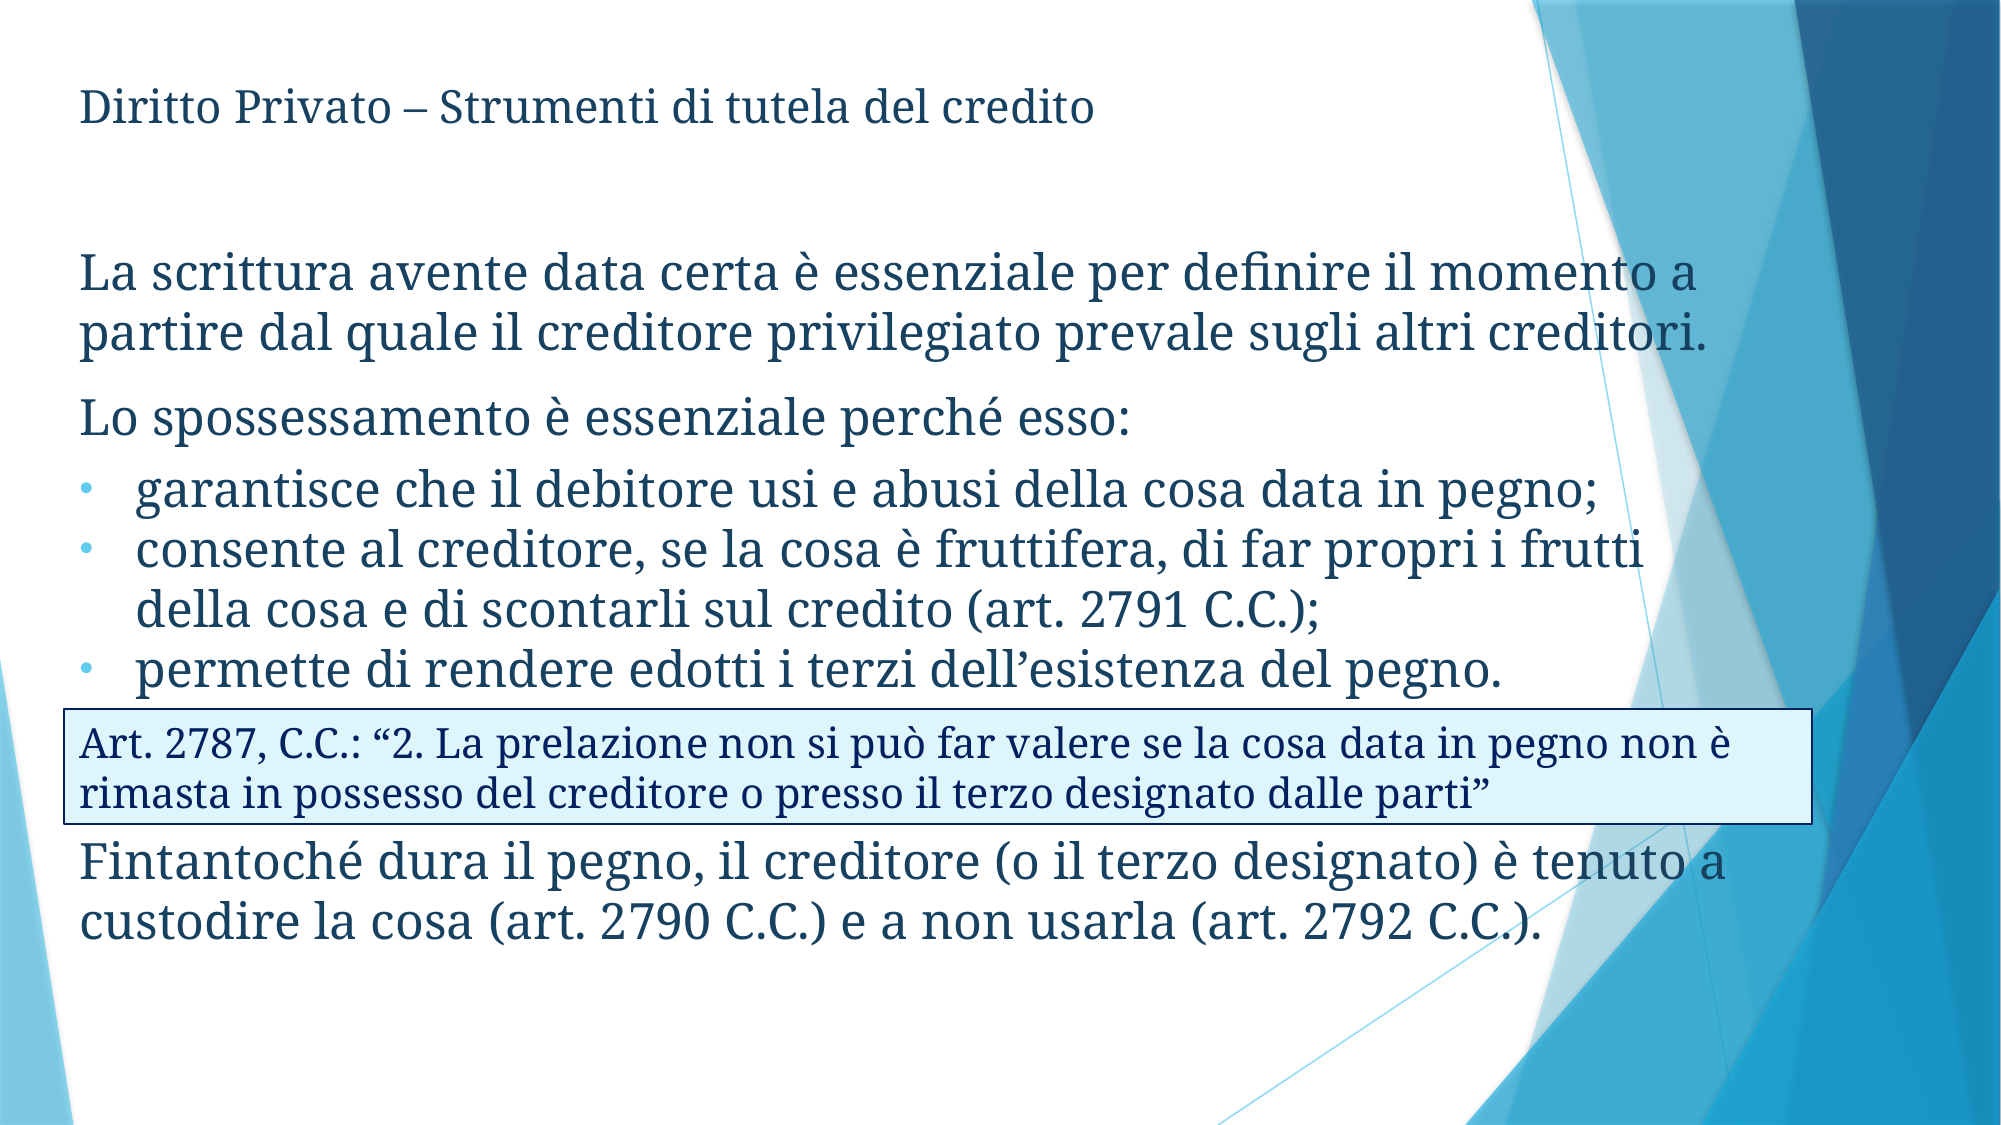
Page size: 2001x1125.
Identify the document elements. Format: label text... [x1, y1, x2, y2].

text_box La scrittura avente data certa è essenziale per definire il momento a partire dal quale il creditore privilegiato prevale sugli altri creditori. Lo spossessamento è essenziale perché esso: garantisce che il debitore usi e abusi della cosa data in pegno; consente al creditore, se la cosa è fruttifera, di far propri i frutti della cosa e di scontarli sul credito (art. 2791 C.C.); permette di rendere edotti i terzi dell’esistenza del pegno. Fintantoché dura il pegno, il creditore (o il terzo designato) è tenuto a custodire la cosa (art. 2790 C.C.) e a non usarla (art. 2792 C.C.). [64, 232, 1767, 709]
text_box La scrittura avente data certa è essenziale per definire il momento a partire dal quale il creditore privilegiato prevale sugli altri creditori. Lo spossessamento è essenziale perché esso: garantisce che il debitore usi e abusi della cosa data in pegno; consente al creditore, se la cosa è fruttifera, di far propri i frutti della cosa e di scontarli sul credito (art. 2791 C.C.); permette di rendere edotti i terzi dell’esistenza del pegno. Fintantoché dura il pegno, il creditore (o il terzo designato) è tenuto a custodire la cosa (art. 2790 C.C.) e a non usarla (art. 2792 C.C.). [64, 824, 1767, 1008]
text_box Art. 2787, C.C.: “2. La prelazione non si può far valere se la cosa data in pegno non è rimasta in possesso del creditore o presso il terzo designato dalle parti” [64, 709, 1812, 824]
text_box Diritto Privato – Strumenti di tutela del credito [64, 58, 1549, 141]
